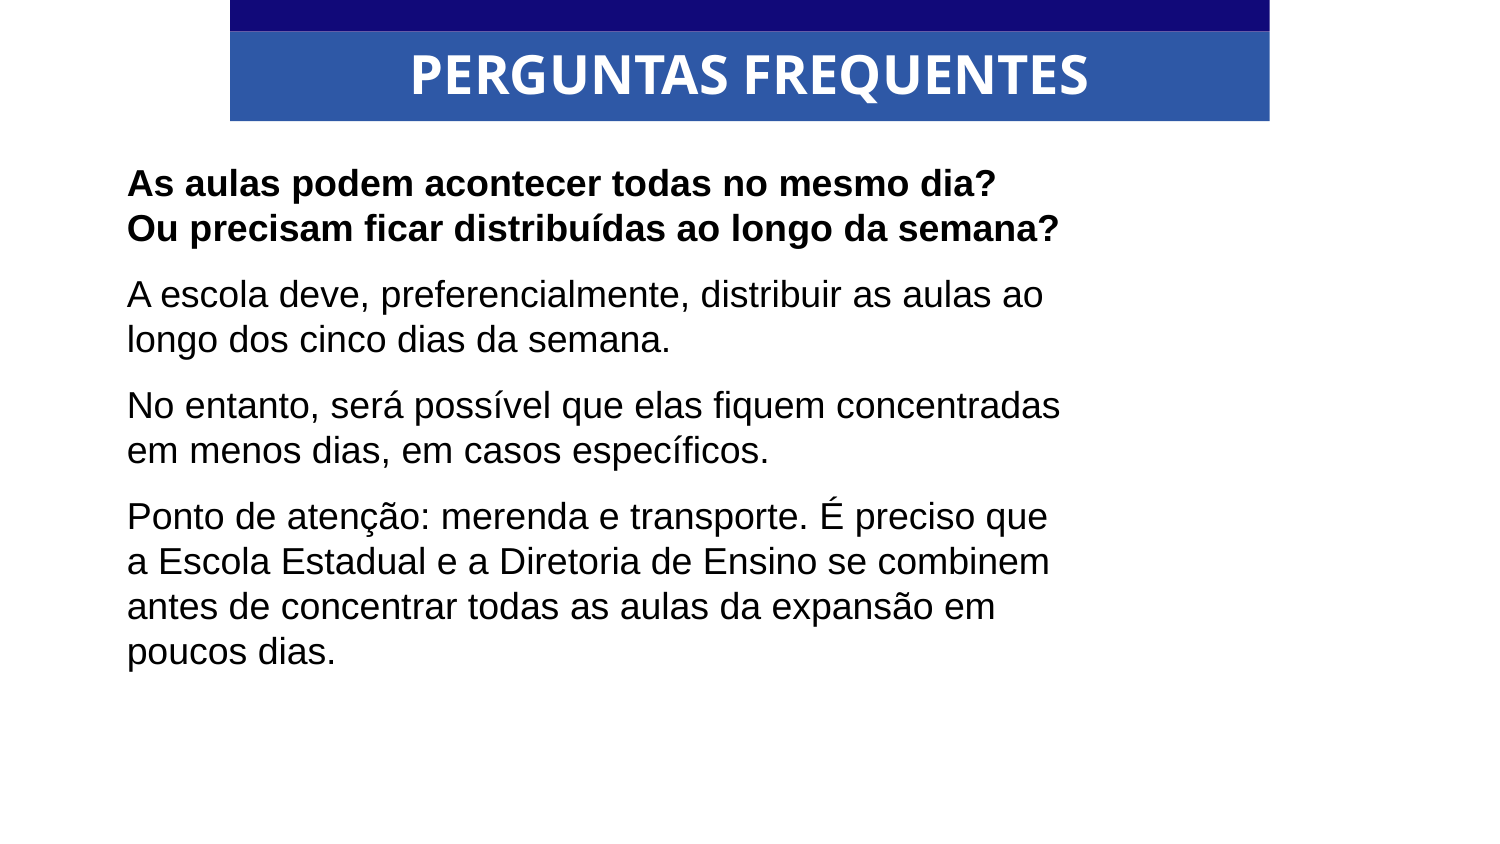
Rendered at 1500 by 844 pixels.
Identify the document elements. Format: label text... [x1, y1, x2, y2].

text_box As aulas podem acontecer todas no mesmo dia? Ou precisam ficar distribuídas ao longo da semana? A escola deve, preferencialmente, distribuir as aulas ao longo dos cinco dias da semana. No entanto, será possível que elas fiquem concentradas em menos dias, em casos específicos. Ponto de atenção: merenda e transporte. É preciso que a Escola Estadual e a Diretoria de Ensino se combinem antes de concentrar todas as aulas da expansão em poucos dias. [111, 144, 1093, 687]
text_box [229, 0, 1270, 122]
